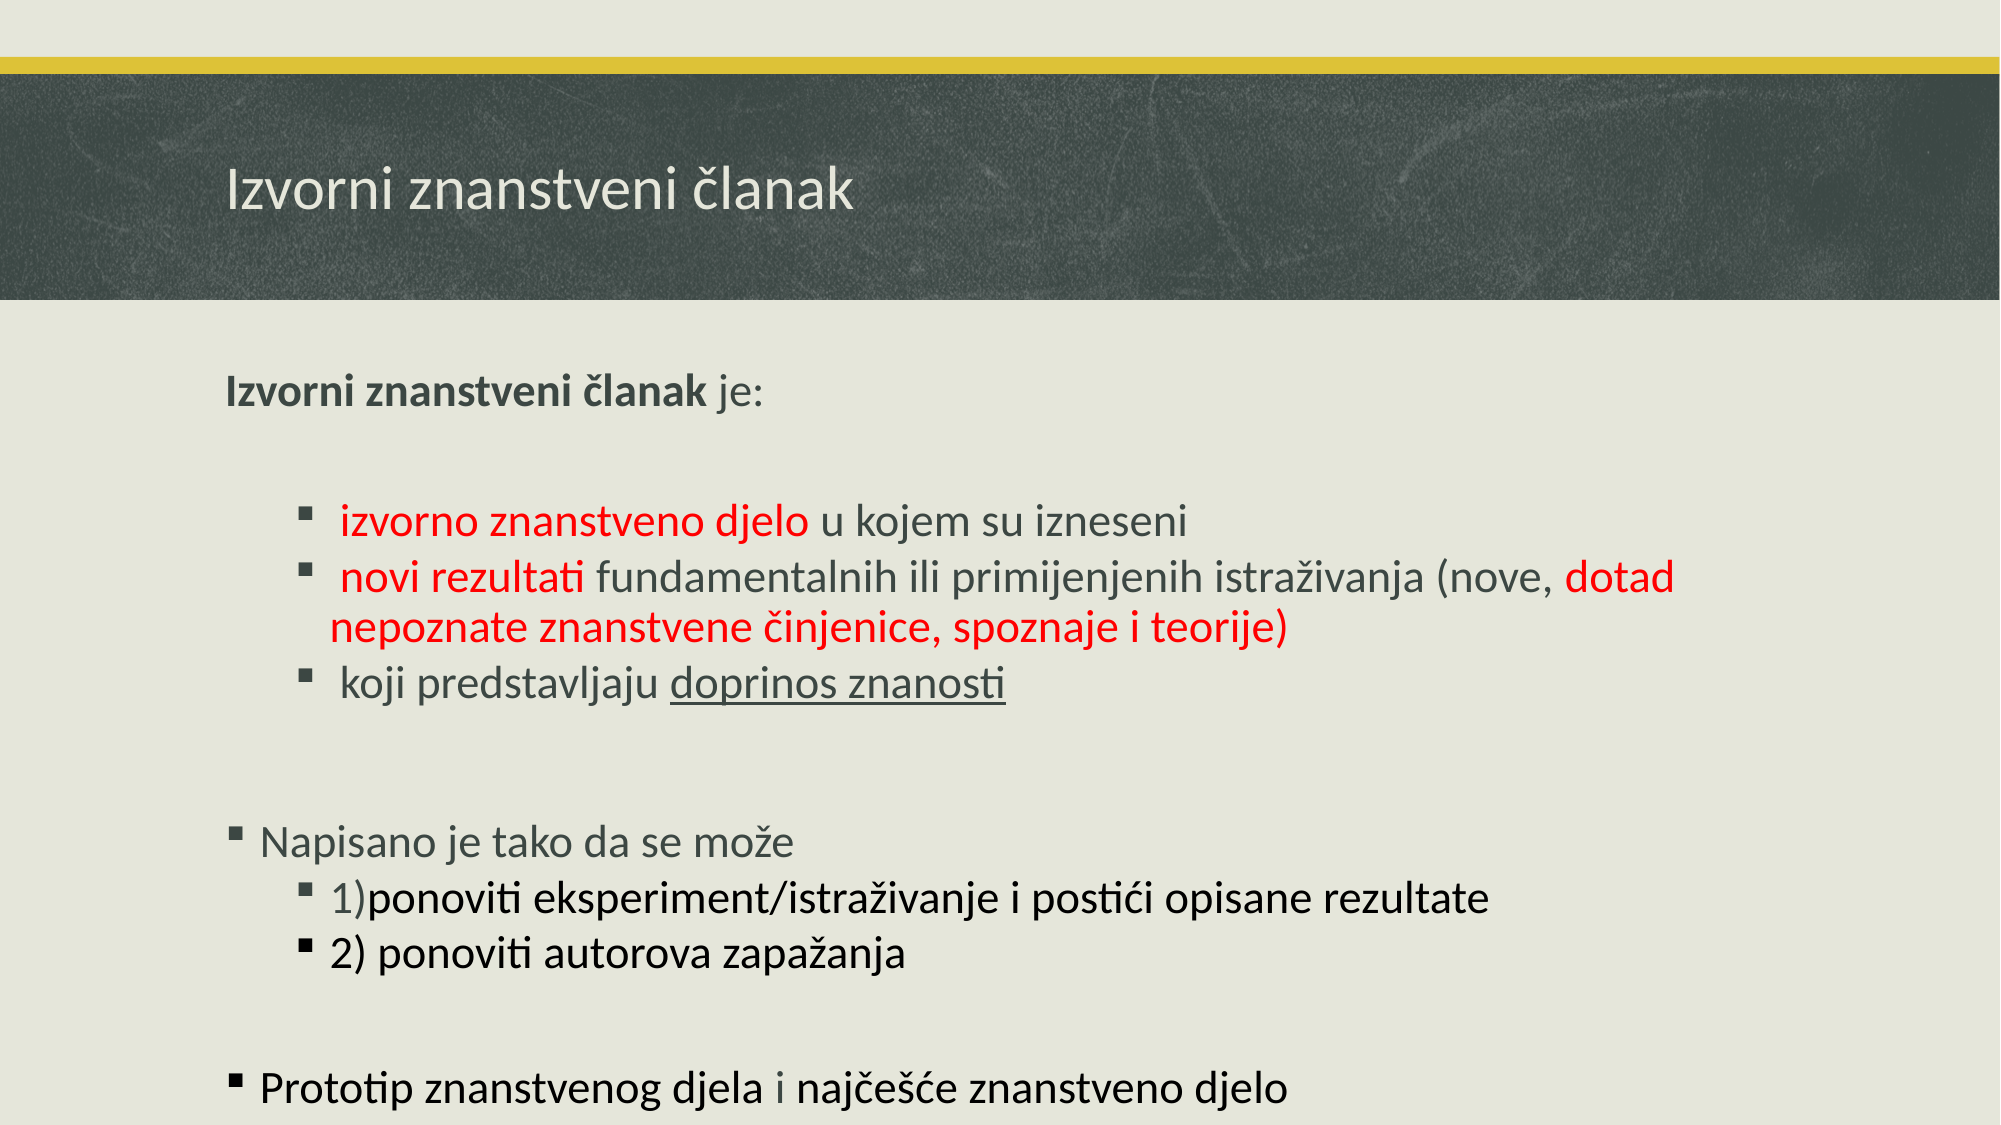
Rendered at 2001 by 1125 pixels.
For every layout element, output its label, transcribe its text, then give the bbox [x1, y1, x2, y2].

title Izvorni znanstveni članak [210, 76, 1790, 300]
list Izvorni znanstveni članak je: izvorno znanstveno djelo u kojem su izneseni novi rezultati fundamentalnih ili primijenjenih istraživanja (nove, dotad nepoznate znanstvene činjenice, spoznaje i teorije) koji predstavljaju doprinos znanosti Napisano je tako da se može 1)ponoviti eksperiment/istraživanje i postići opisane rezultate 2) ponoviti autorova zapažanja Prototip znanstvenog djela i najčešće znanstveno djelo [210, 359, 1790, 1125]
picture [0, 74, 2000, 300]
